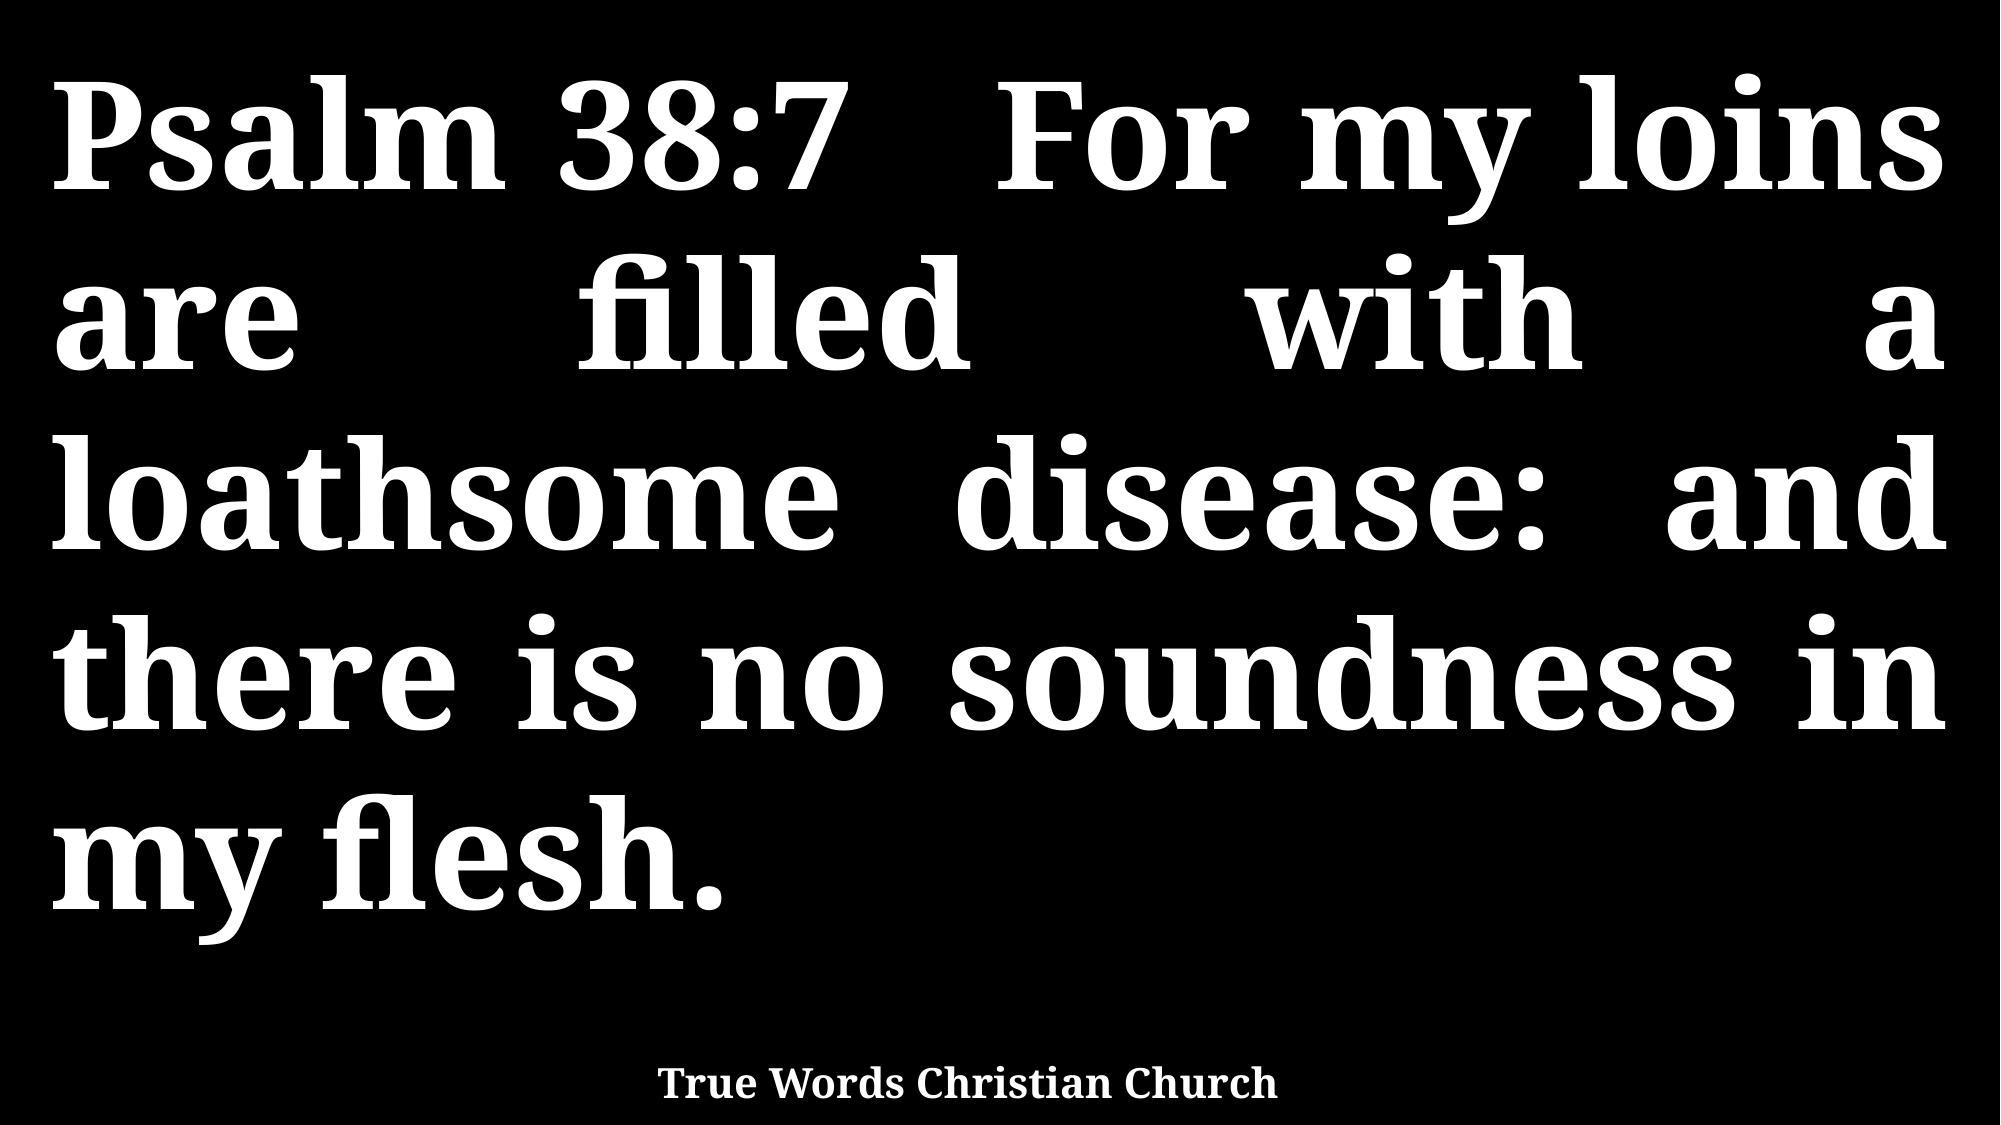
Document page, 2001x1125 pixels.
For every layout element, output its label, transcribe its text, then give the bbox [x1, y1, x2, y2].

text_box True Words Christian Church [642, 1049, 1294, 1114]
text_box Psalm 38:7 For my loins are filled with a loathsome disease: and there is no soundness in my flesh. [35, 32, 1965, 947]
